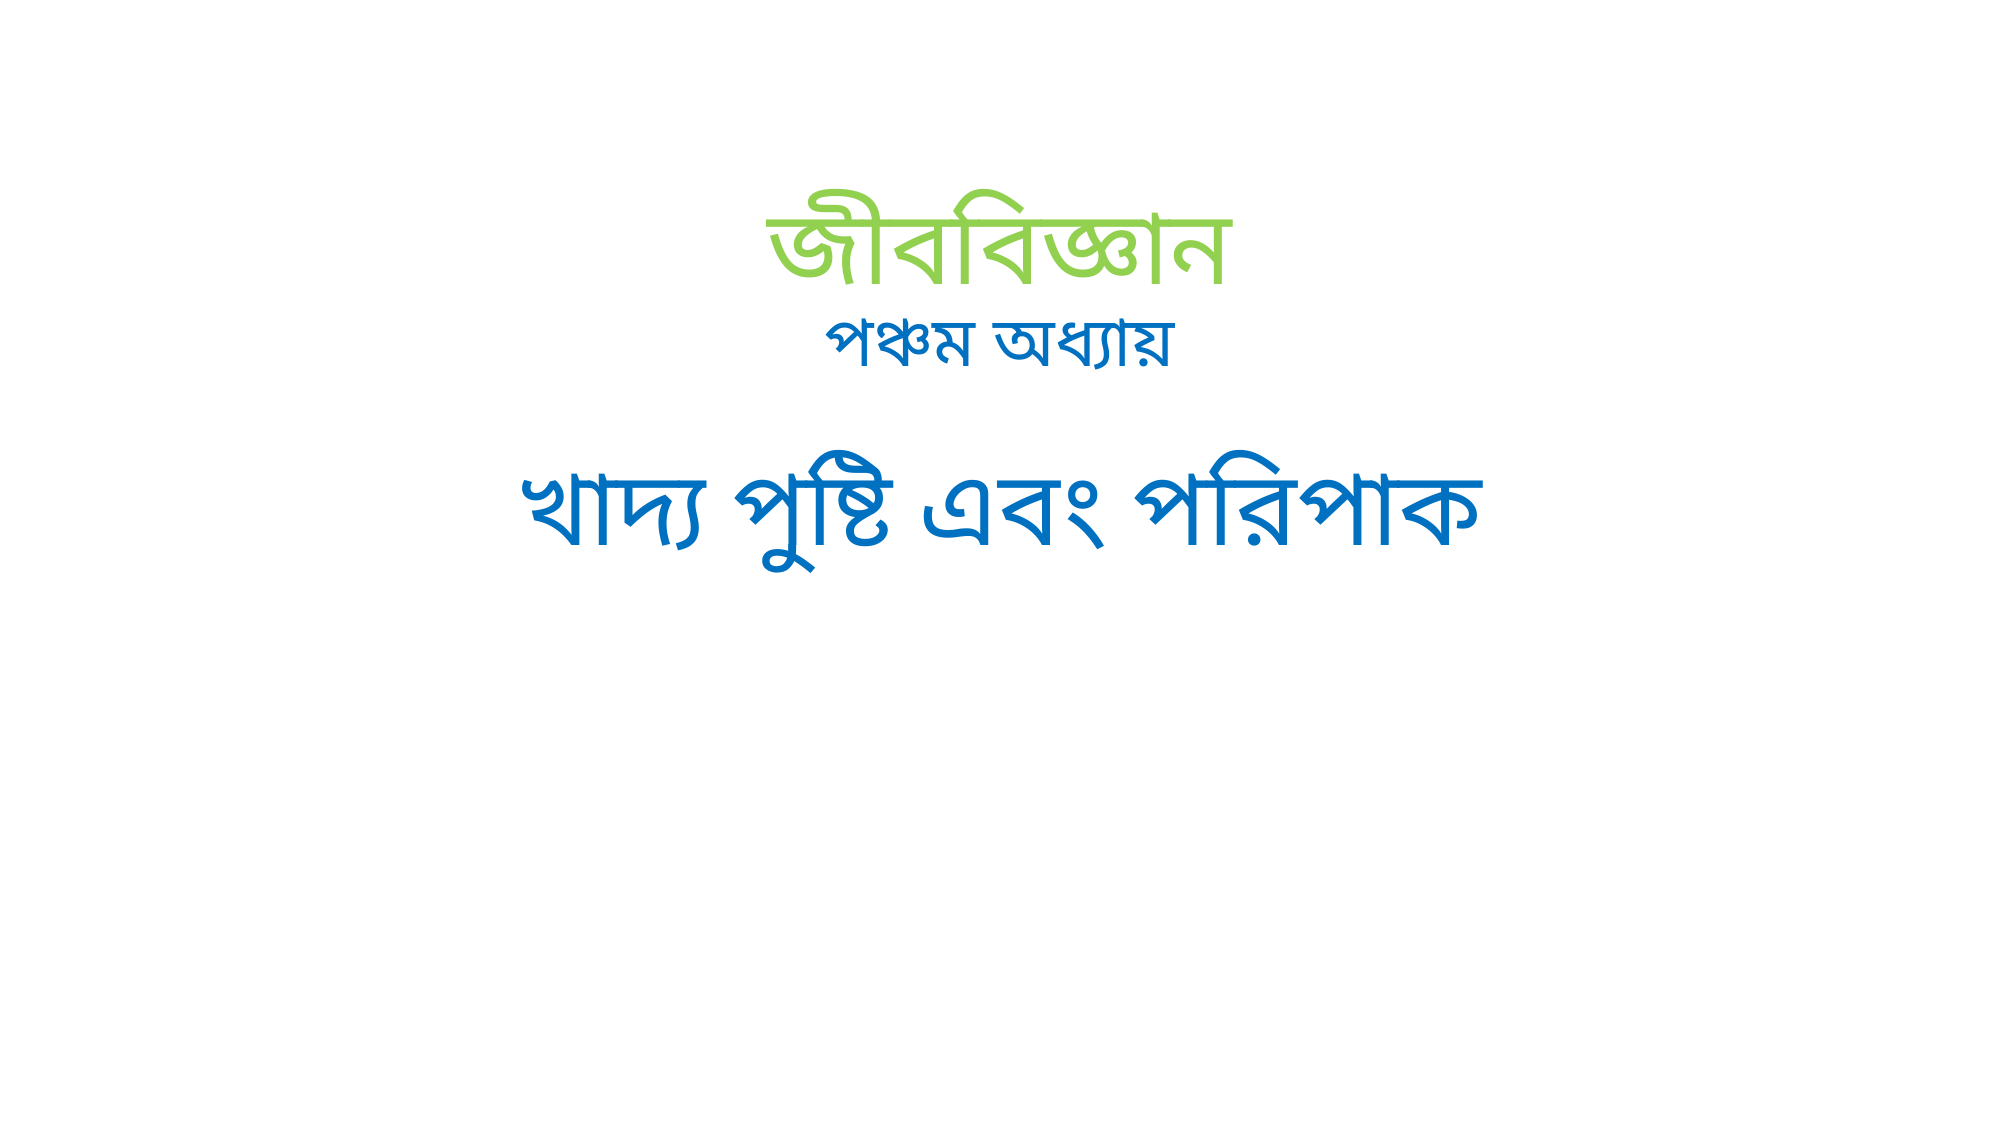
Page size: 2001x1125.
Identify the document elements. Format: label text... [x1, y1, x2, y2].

title জীববিজ্ঞান পঞ্চম অধ্যায় খাদ্য পুষ্টি এবং পরিপাক [249, 184, 1750, 576]
